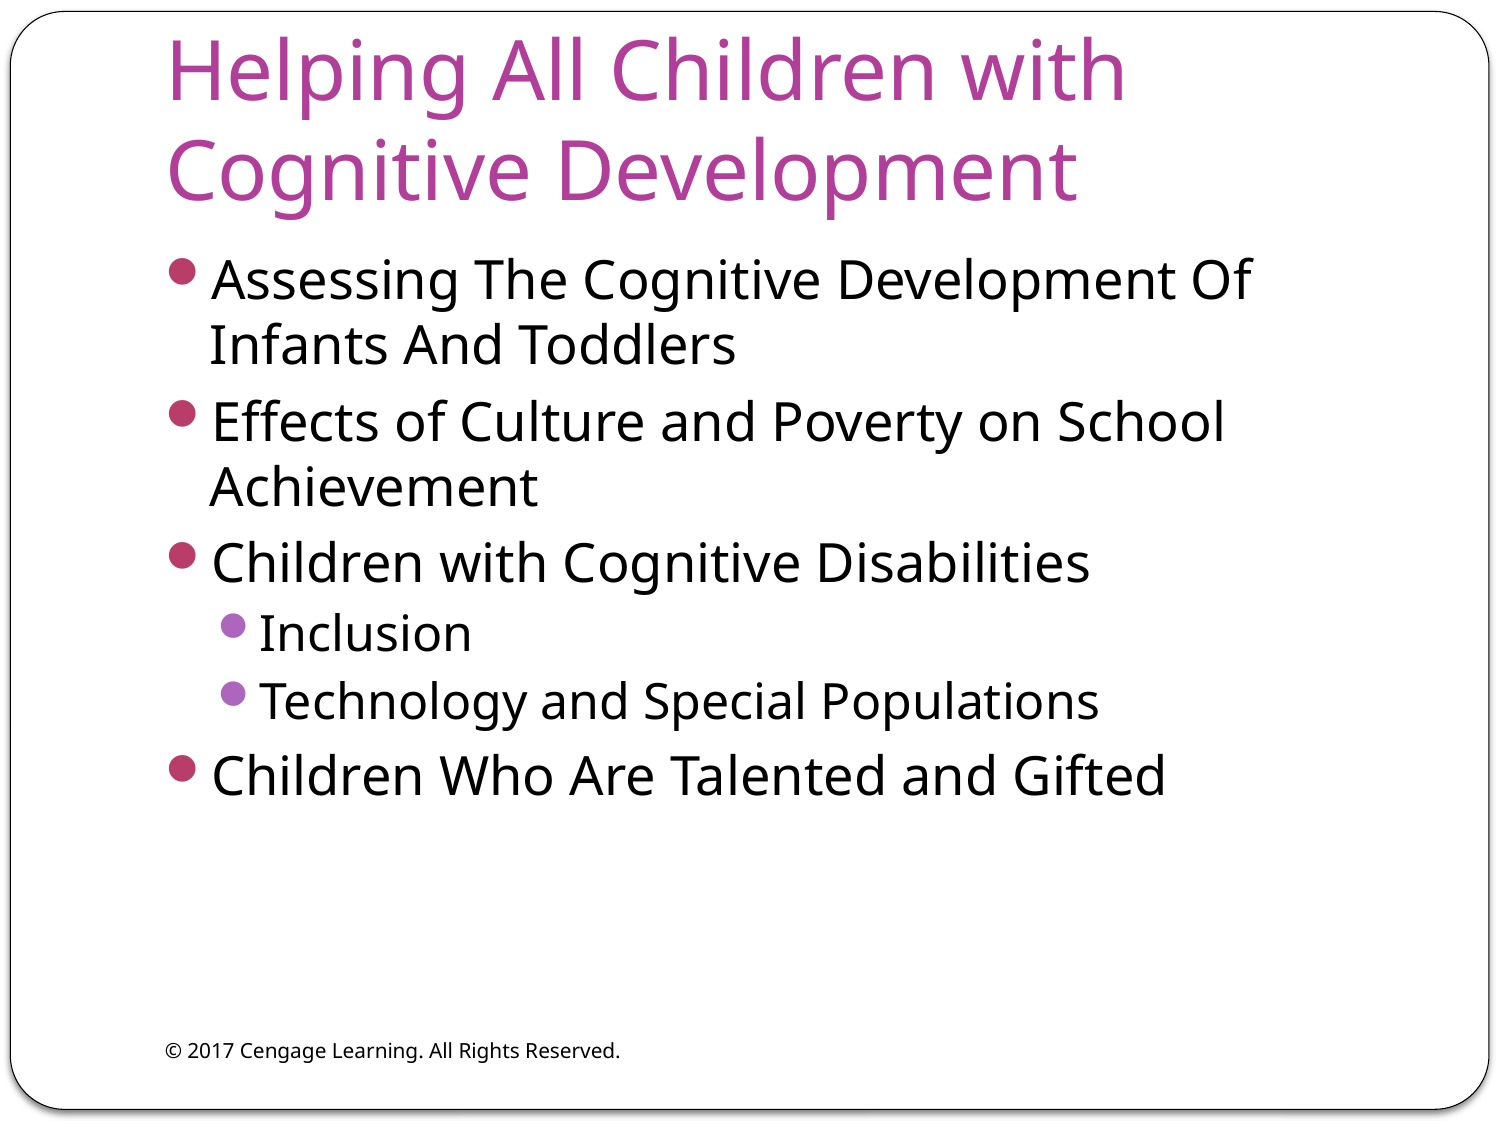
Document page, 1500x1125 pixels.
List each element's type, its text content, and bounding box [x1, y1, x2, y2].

list Assessing The Cognitive Development Of Infants And Toddlers Effects of Culture and Poverty on School Achievement Children with Cognitive Disabilities Inclusion Technology and Special Populations Children Who Are Talented and Gifted [150, 237, 1425, 988]
title Helping All Children with Cognitive Development [150, 45, 1425, 233]
footer © 2017 Cengage Learning. All Rights Reserved. [150, 1012, 800, 1088]
